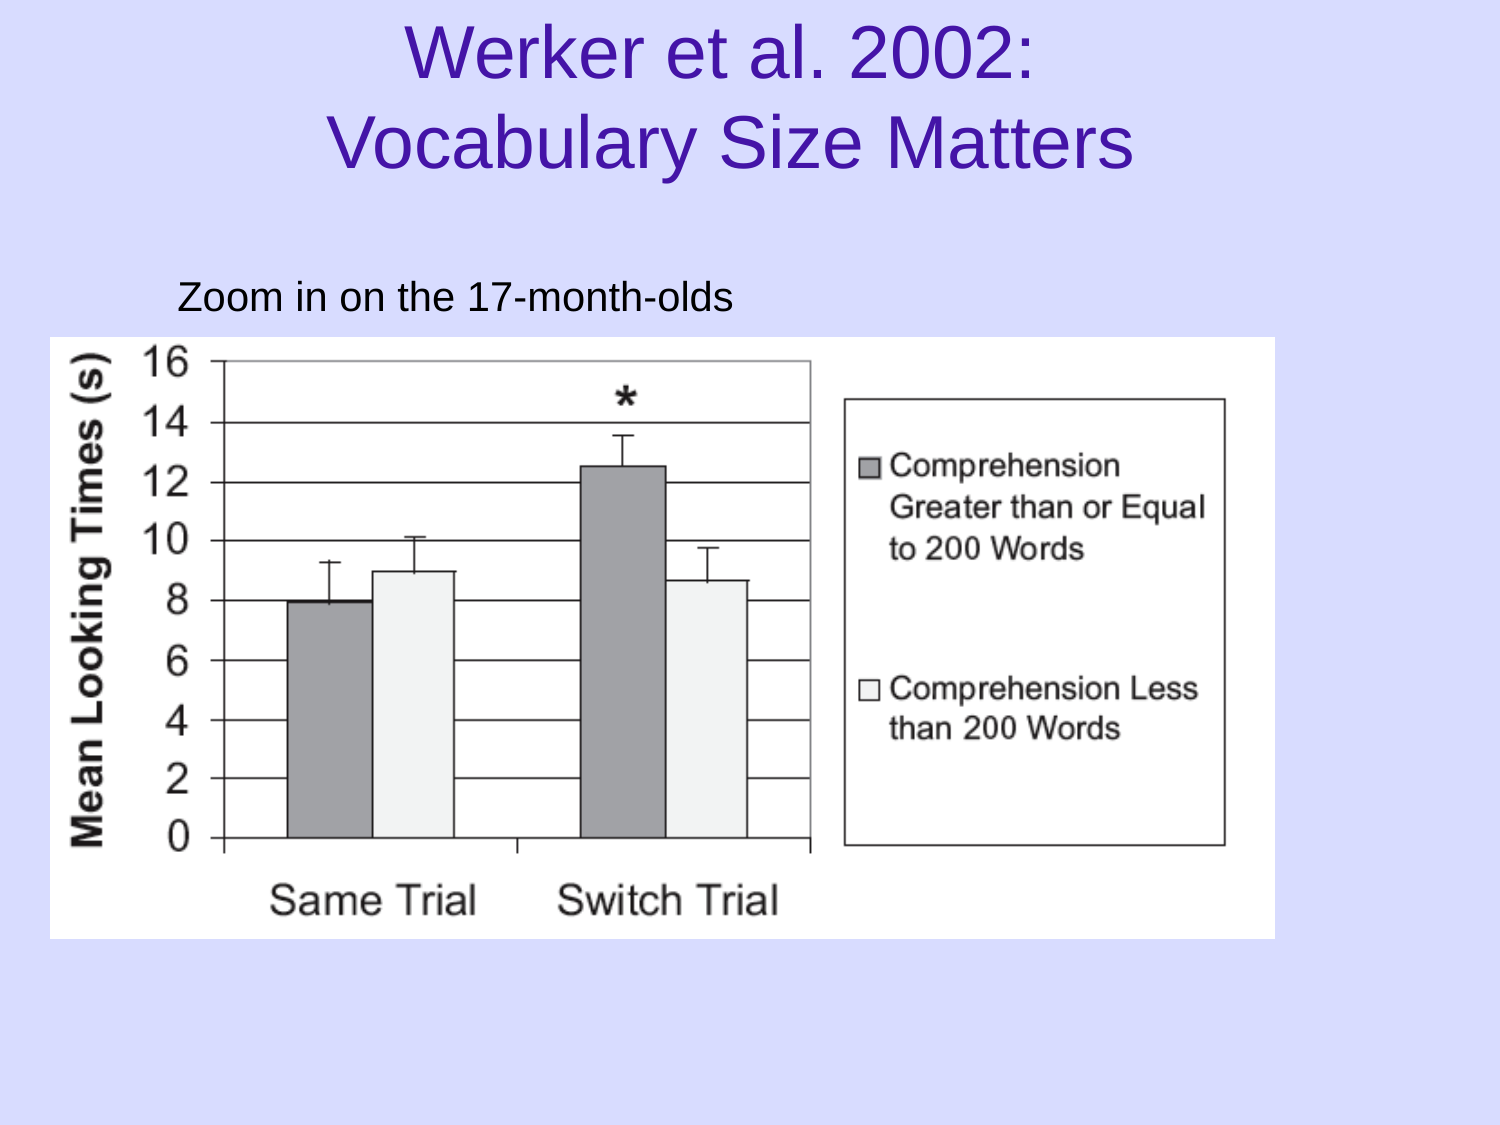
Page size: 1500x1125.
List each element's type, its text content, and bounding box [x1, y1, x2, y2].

text_box Zoom in on the 17-month-olds [162, 262, 813, 328]
title Werker et al. 2002: Vocabulary Size Matters [0, 0, 1463, 188]
picture [49, 337, 1276, 939]
